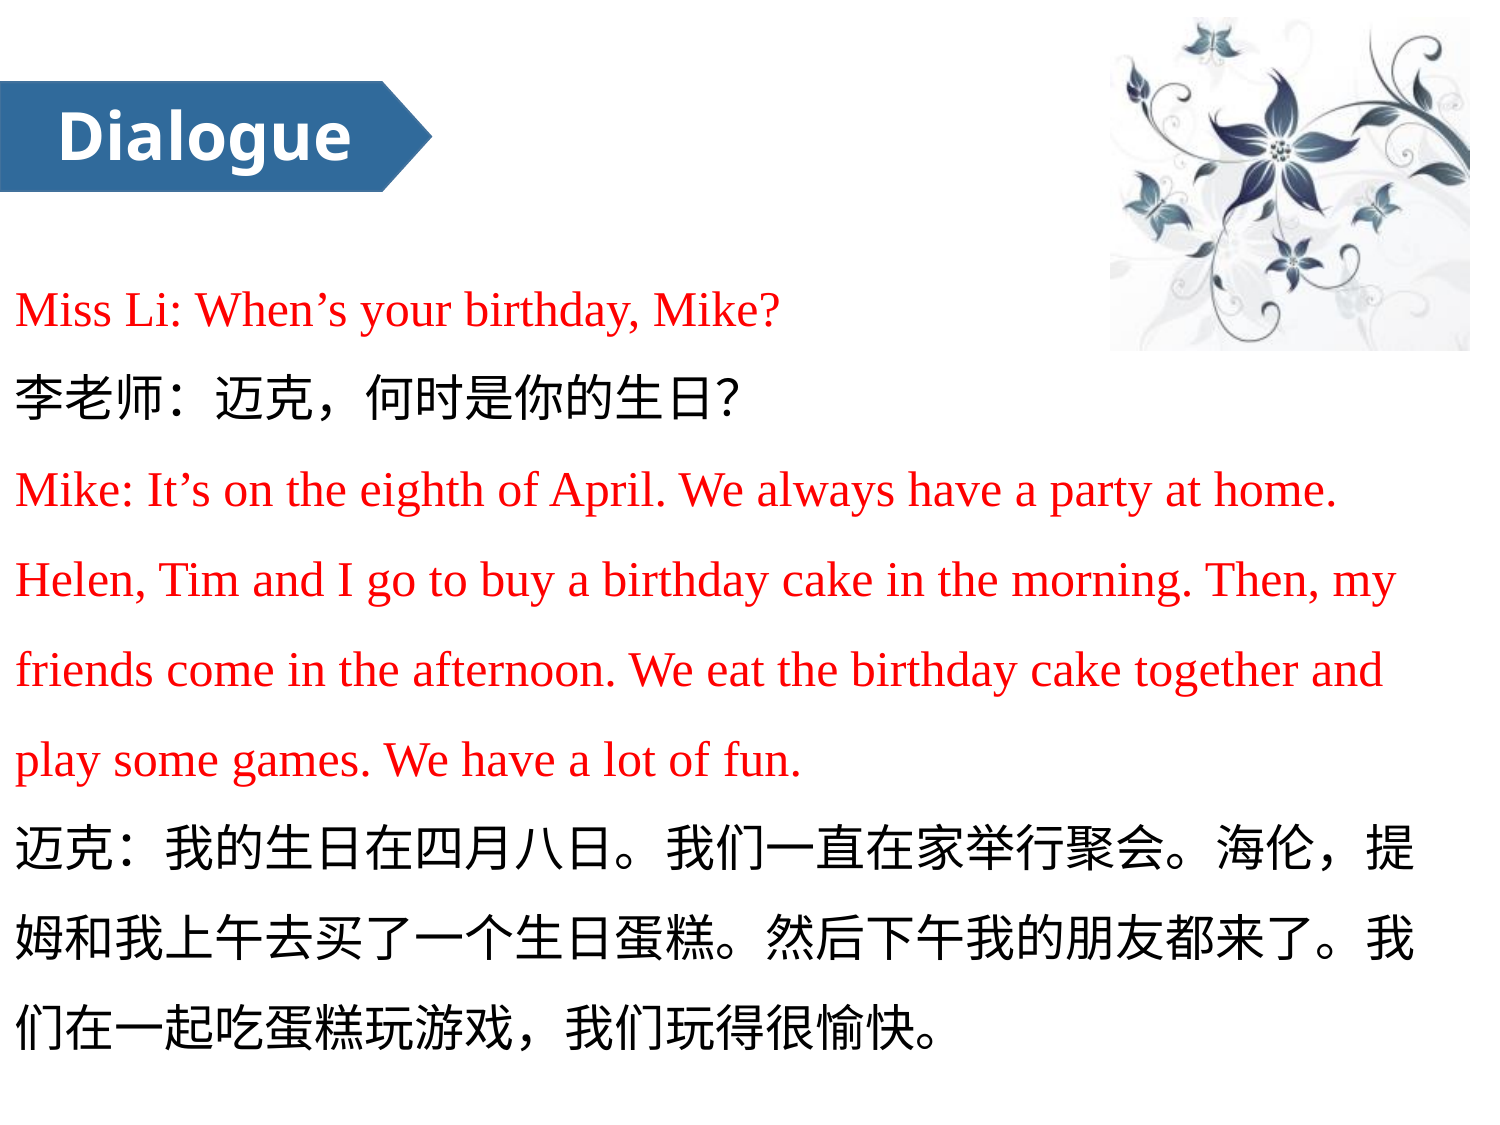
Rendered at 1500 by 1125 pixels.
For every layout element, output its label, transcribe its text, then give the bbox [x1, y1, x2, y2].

text_box Miss Li: When’s your birthday, Mike? 李老师：迈克，何时是你的生日？ Mike: It’s on the eighth of April. We always have a party at home. Helen, Tim and I go to buy a birthday cake in the morning. Then, my friends come in the afternoon. We eat the birthday cake together and play some games. We have a lot of fun. 迈克：我的生日在四月八日。我们一直在家举行聚会。海伦，提姆和我上午去买了一个生日蛋糕。然后下午我的朋友都来了。我们在一起吃蛋糕玩游戏，我们玩得很愉快。 [0, 239, 1470, 1065]
picture [1109, 17, 1470, 351]
title Dialogue [41, 95, 469, 178]
